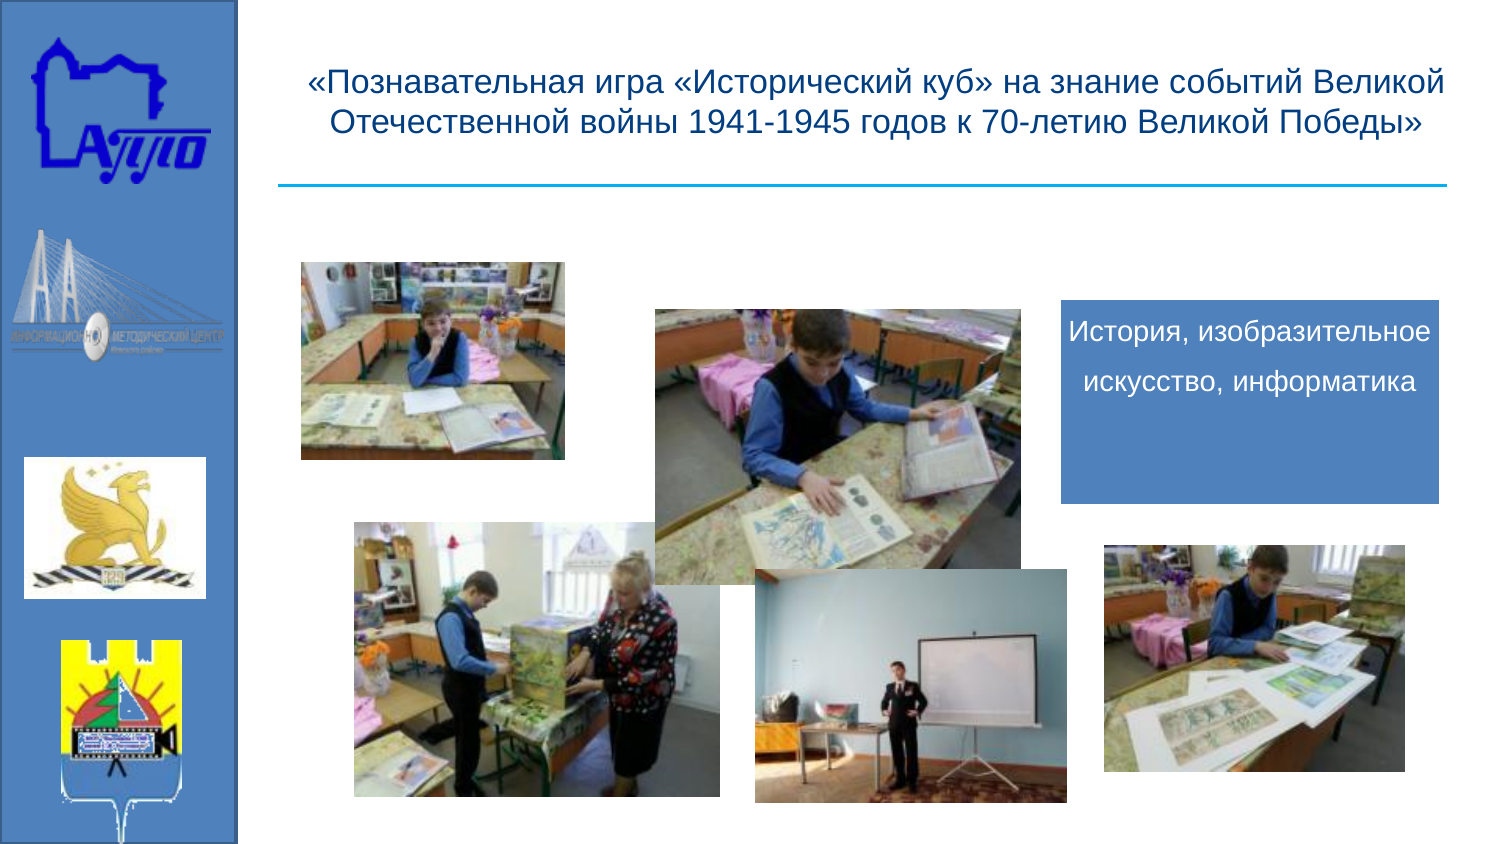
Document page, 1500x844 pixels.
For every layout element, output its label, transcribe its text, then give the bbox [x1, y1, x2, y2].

title «Познавательная игра «Исторический куб» на знание событий Великой Отечественной войны 1941-1945 годов к 70-летию Великой Победы» [277, 32, 1477, 168]
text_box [0, 0, 237, 844]
picture [300, 262, 565, 460]
picture [1104, 545, 1406, 772]
picture [354, 309, 1067, 803]
table_header История, изобразительное искусство, информатика [1061, 300, 1439, 504]
